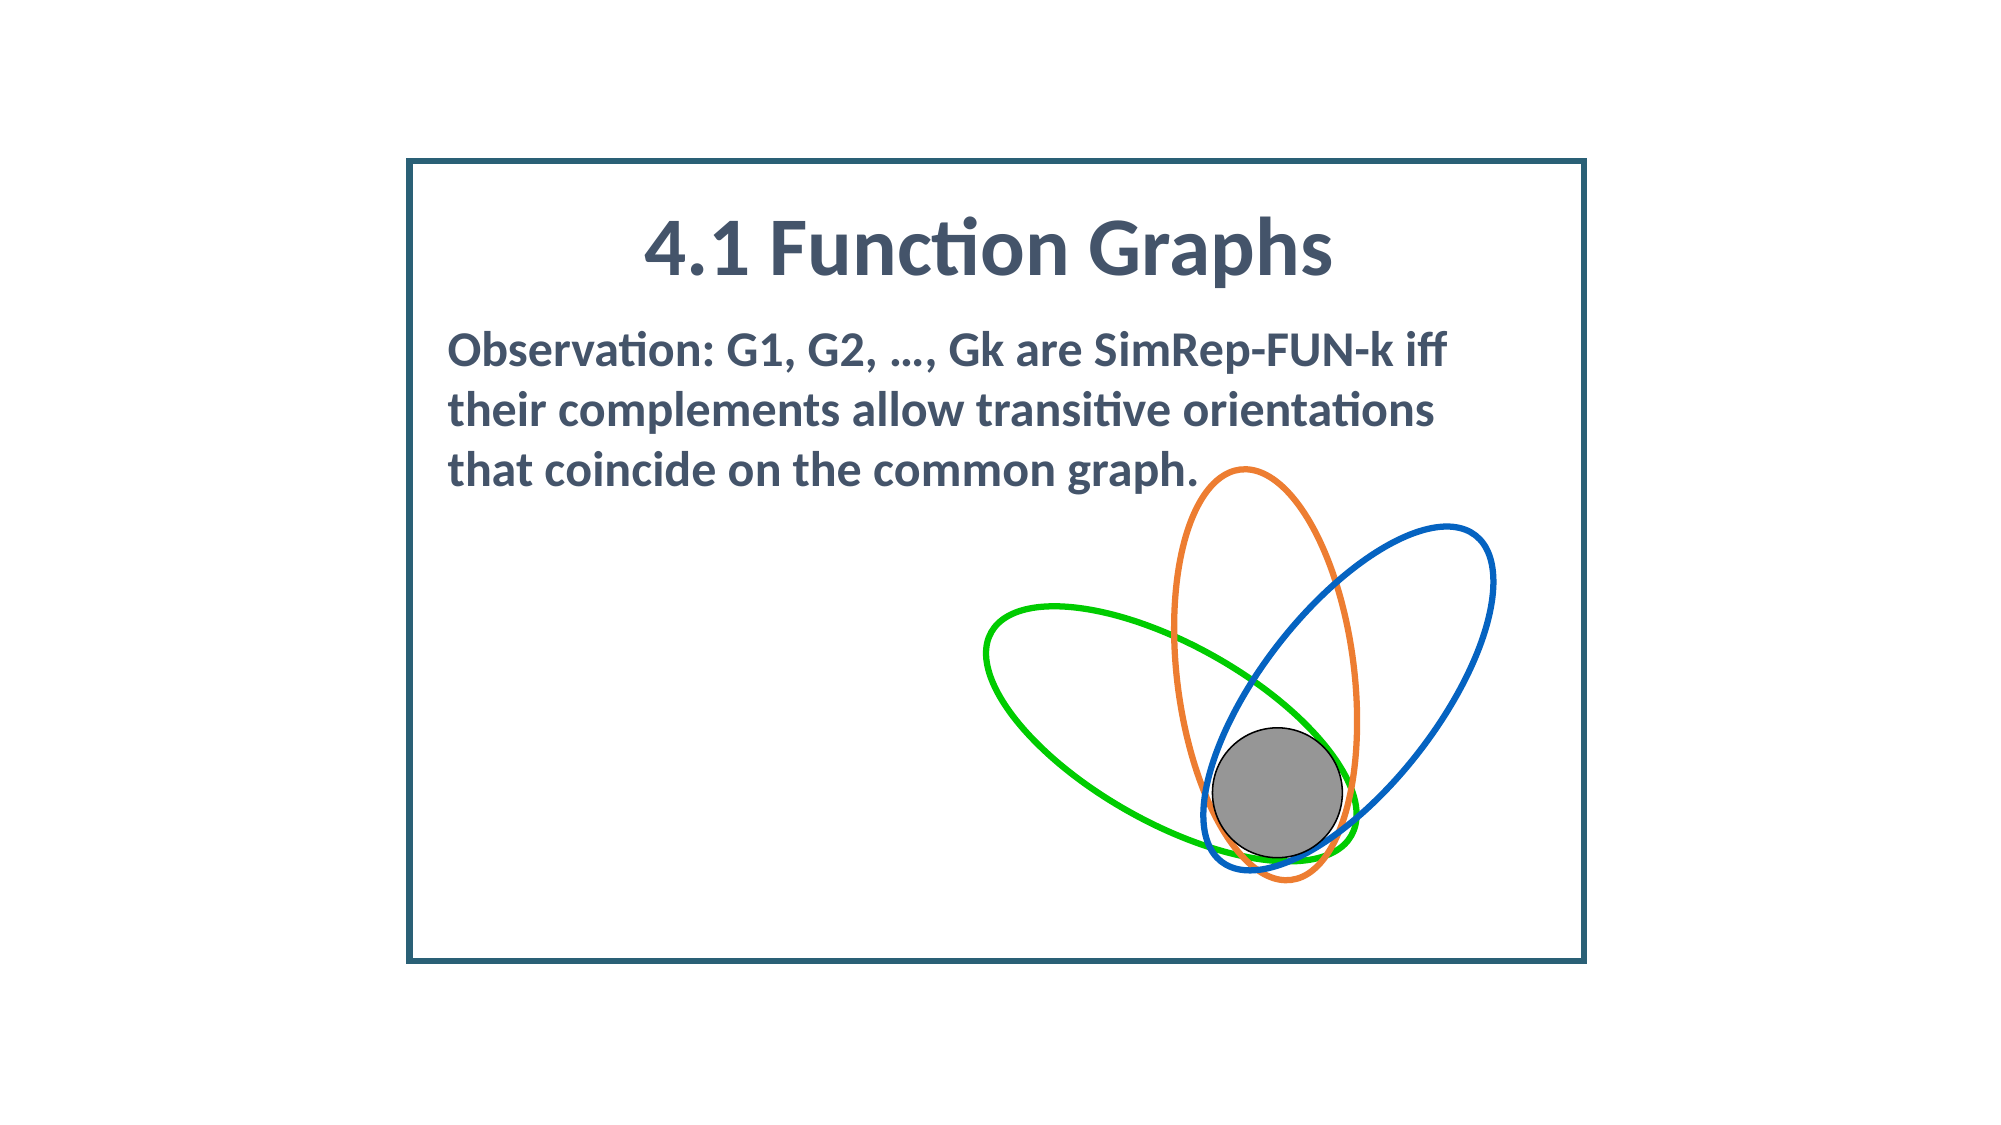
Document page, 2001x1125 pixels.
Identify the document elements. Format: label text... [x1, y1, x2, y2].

text_box [986, 606, 1209, 848]
text_box [1258, 833, 1339, 881]
text_box 4.1 Function Graphs Observation: G1, G2, …, Gk are SimRep-FUN-k iff their complements allow transitive orientations that coincide on the common graph. [432, 184, 1546, 505]
text_box [1174, 469, 1336, 794]
text_box [409, 160, 1585, 961]
text_box [1203, 526, 1494, 871]
text_box [1212, 727, 1343, 858]
text_box [1327, 819, 1357, 856]
